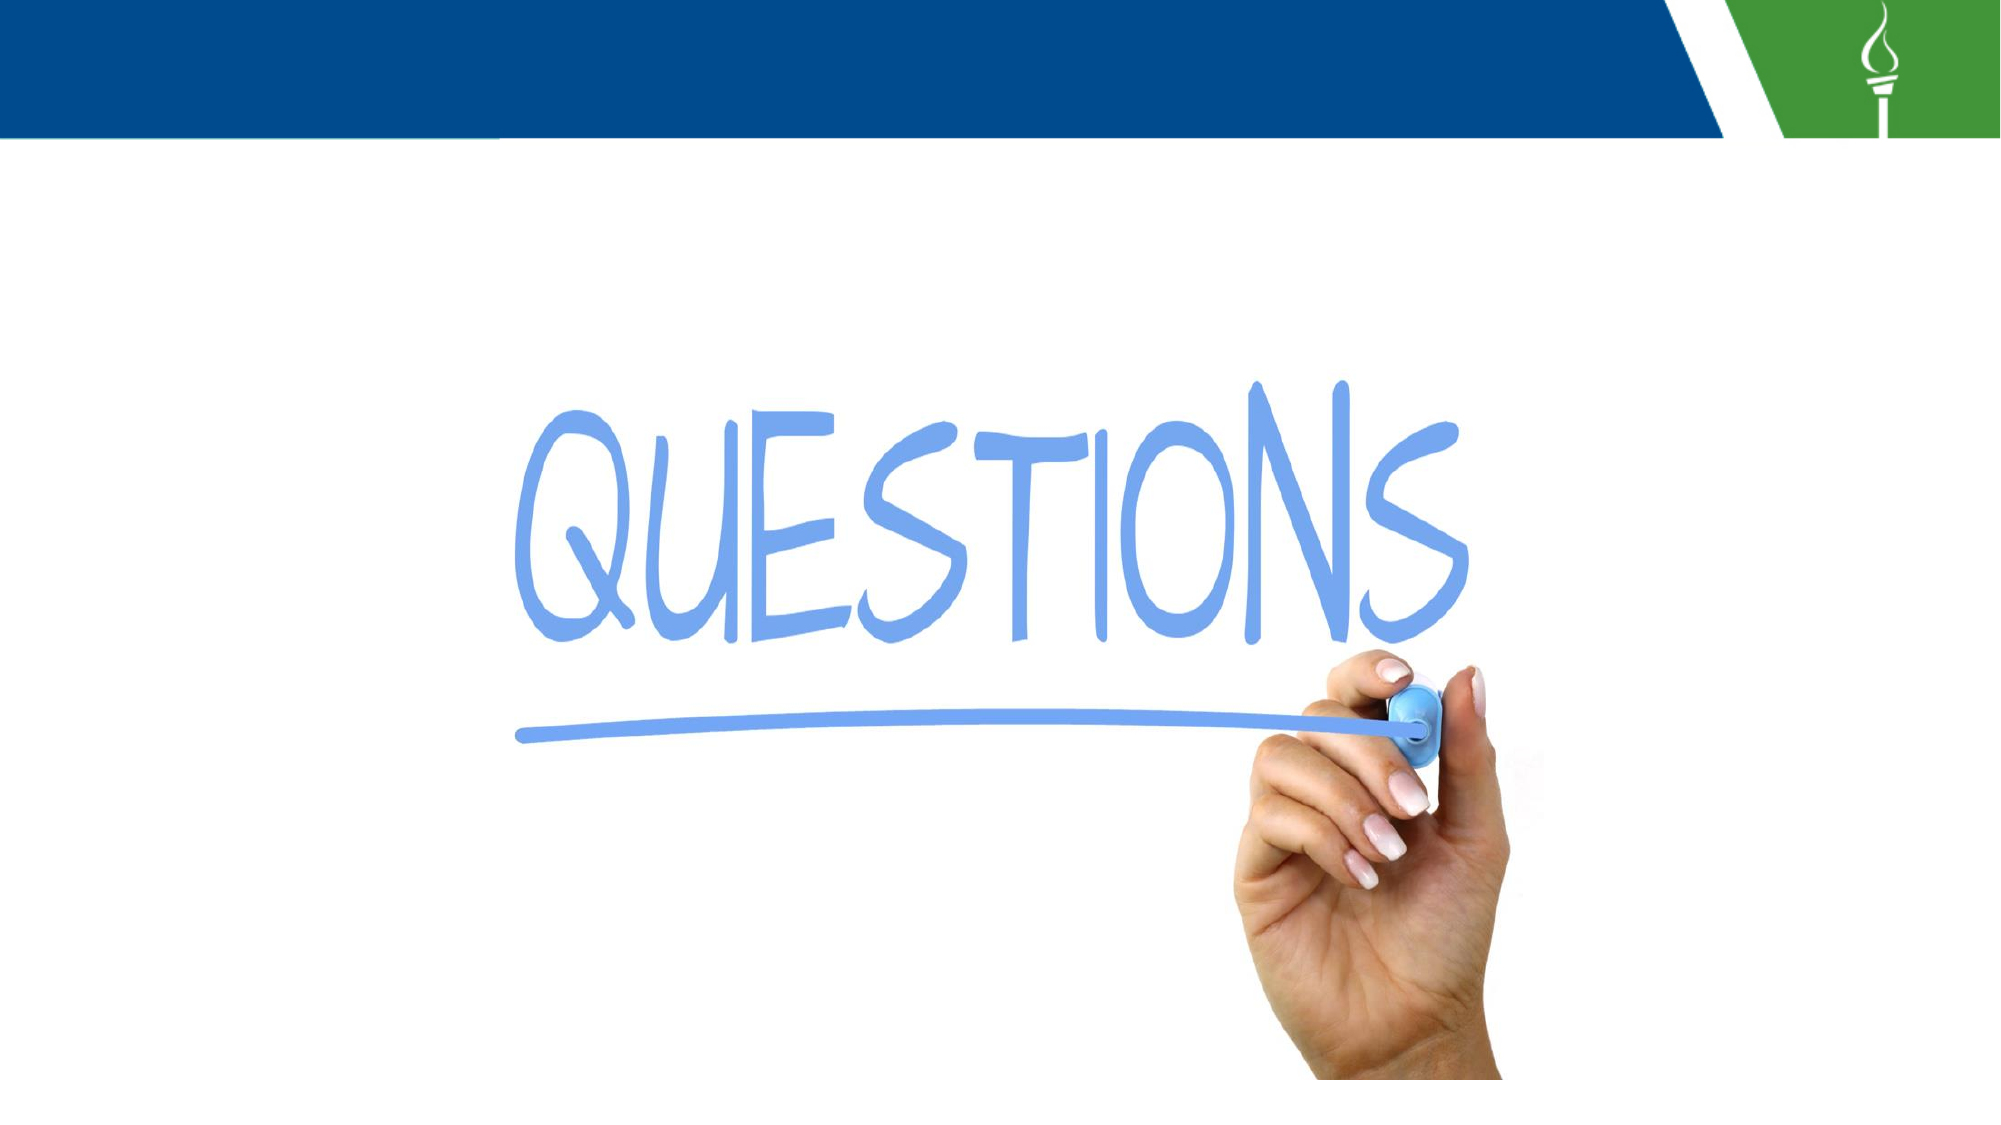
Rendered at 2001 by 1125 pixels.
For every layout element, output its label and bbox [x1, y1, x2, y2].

list [455, 353, 1544, 1080]
picture [0, 0, 2001, 1125]
